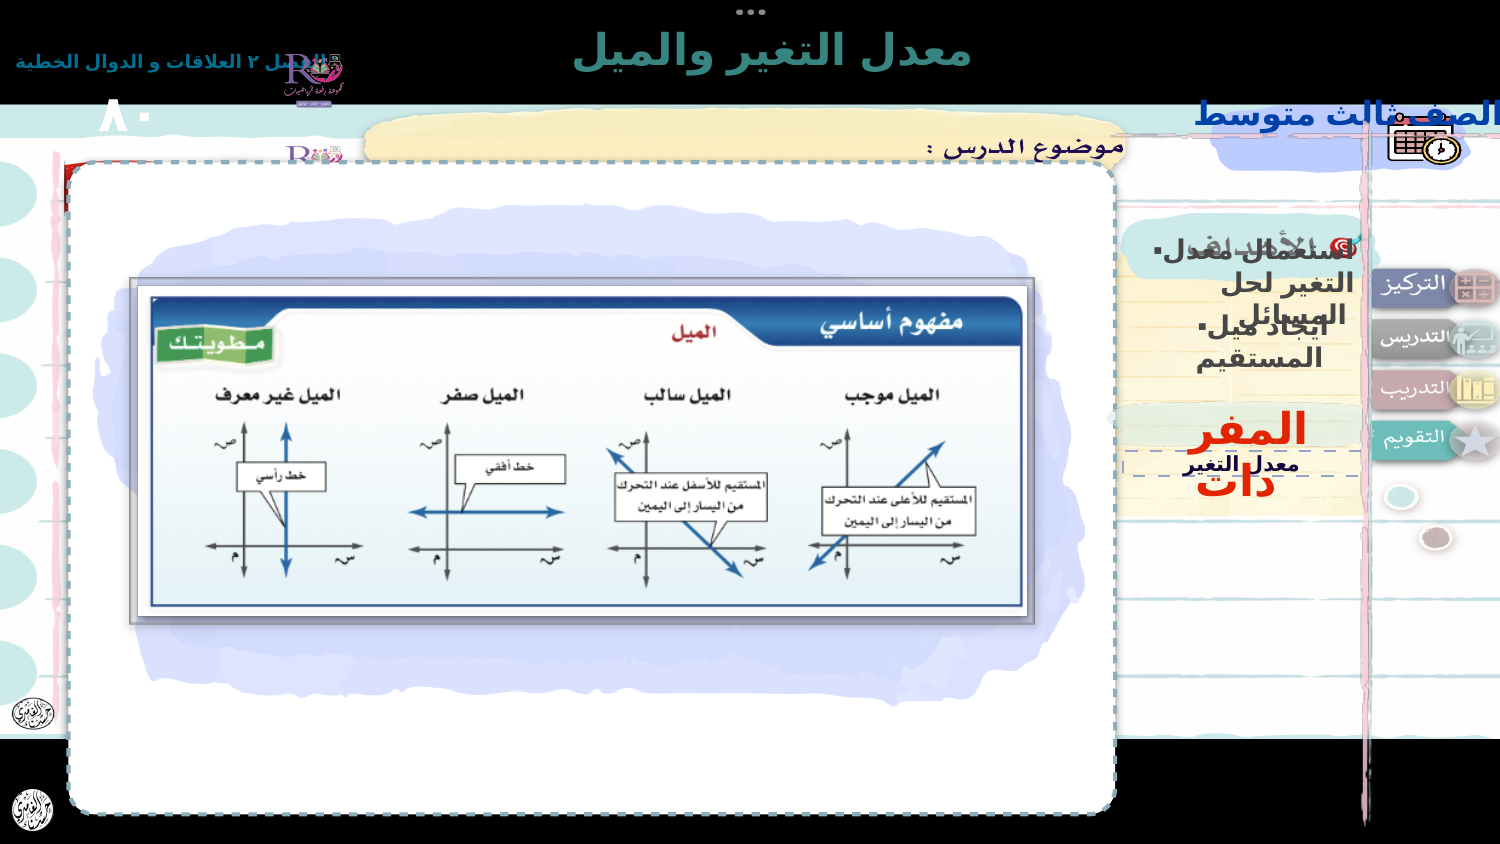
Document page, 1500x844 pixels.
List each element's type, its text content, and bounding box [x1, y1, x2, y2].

picture [0, 0, 1500, 844]
text_box ٨٠ [74, 81, 184, 142]
